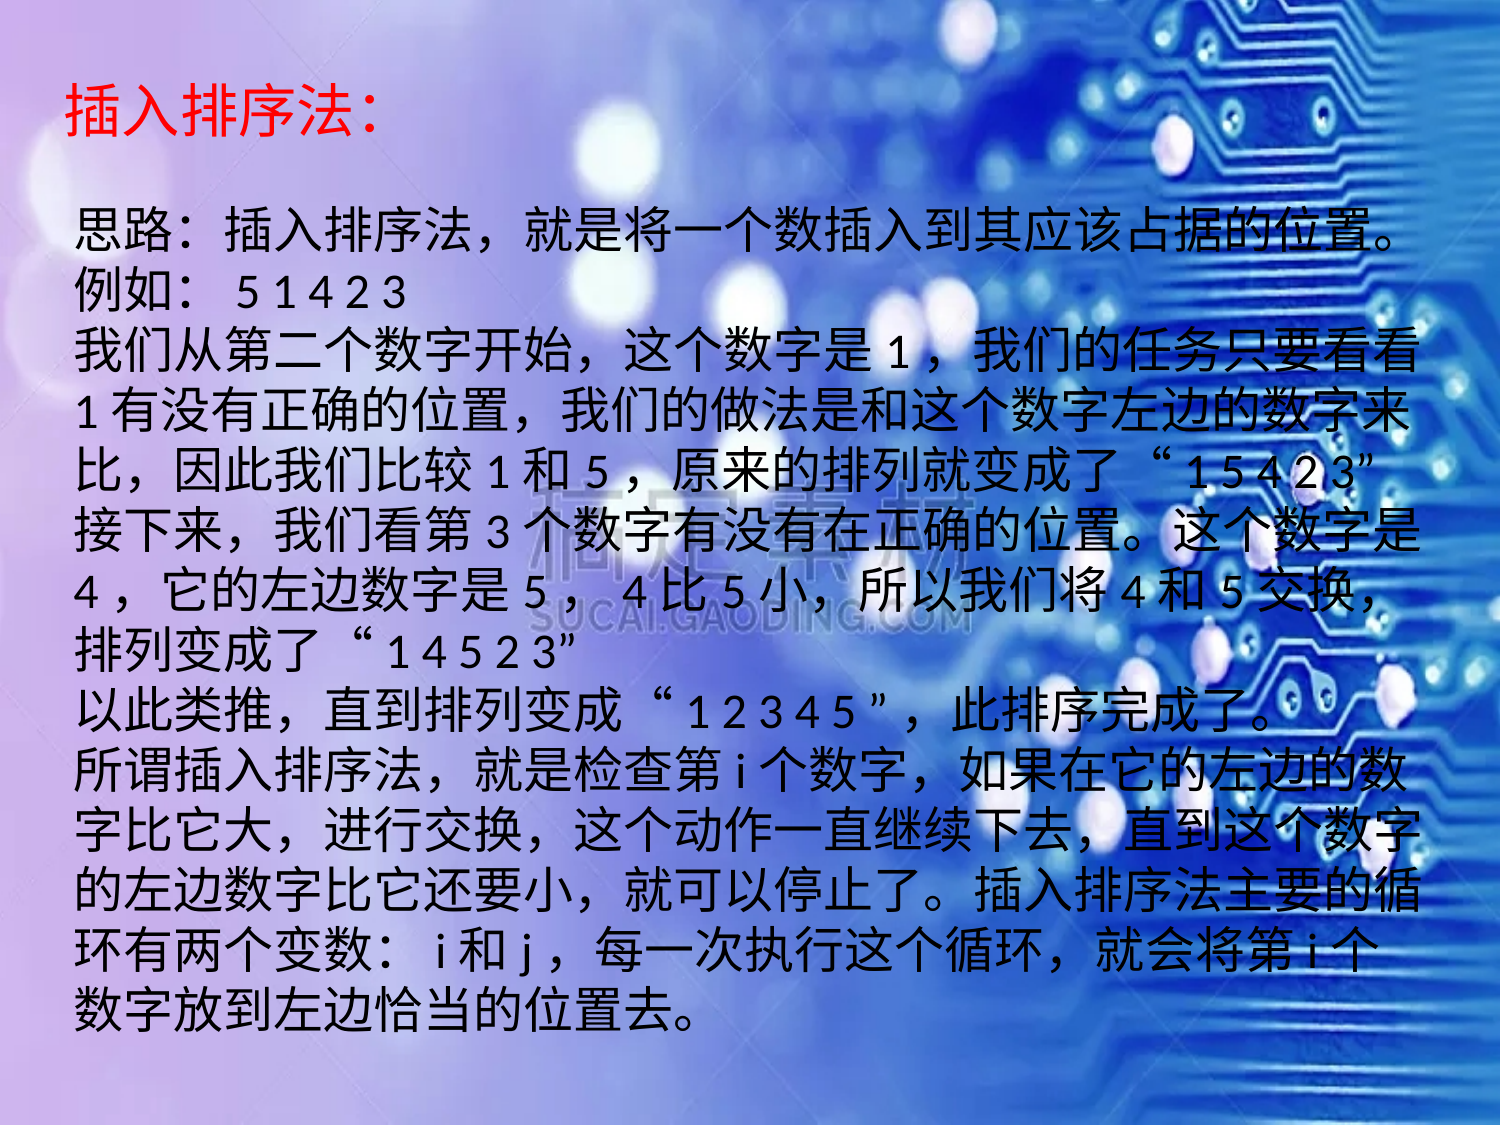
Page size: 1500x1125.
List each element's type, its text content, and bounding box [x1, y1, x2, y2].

text_box 插入排序法： [49, 66, 429, 152]
text_box 思路：插入排序法，就是将一个数插入到其应该占据的位置。 例如：5 1 4 2 3 我们从第二个数字开始，这个数字是1，我们的任务只要看看1有没有正确的位置，我们的做法是和这个数字左边的数字来比，因此我们比较1和5，原来的排列就变成了“1 5 4 2 3” 接下来，我们看第3个数字有没有在正确的位置。这个数字是4，它的左边数字是5，4比5小，所以我们将4和5交换，排列变成了“1 4 5 2 3” 以此类推，直到排列变成“1 2 3 4 5 ”，此排序完成了。 所谓插入排序法，就是检查第i个数字，如果在它的左边的数字比它大，进行交换，这个动作一直继续下去，直到这个数字的左边数字比它还要小，就可以停止了。插入排序法主要的循环有两个变数：i和j，每一次执行这个循环，就会将第i个数字放到左边恰当的位置去。 [58, 191, 1442, 1046]
picture [0, 0, 1500, 1125]
